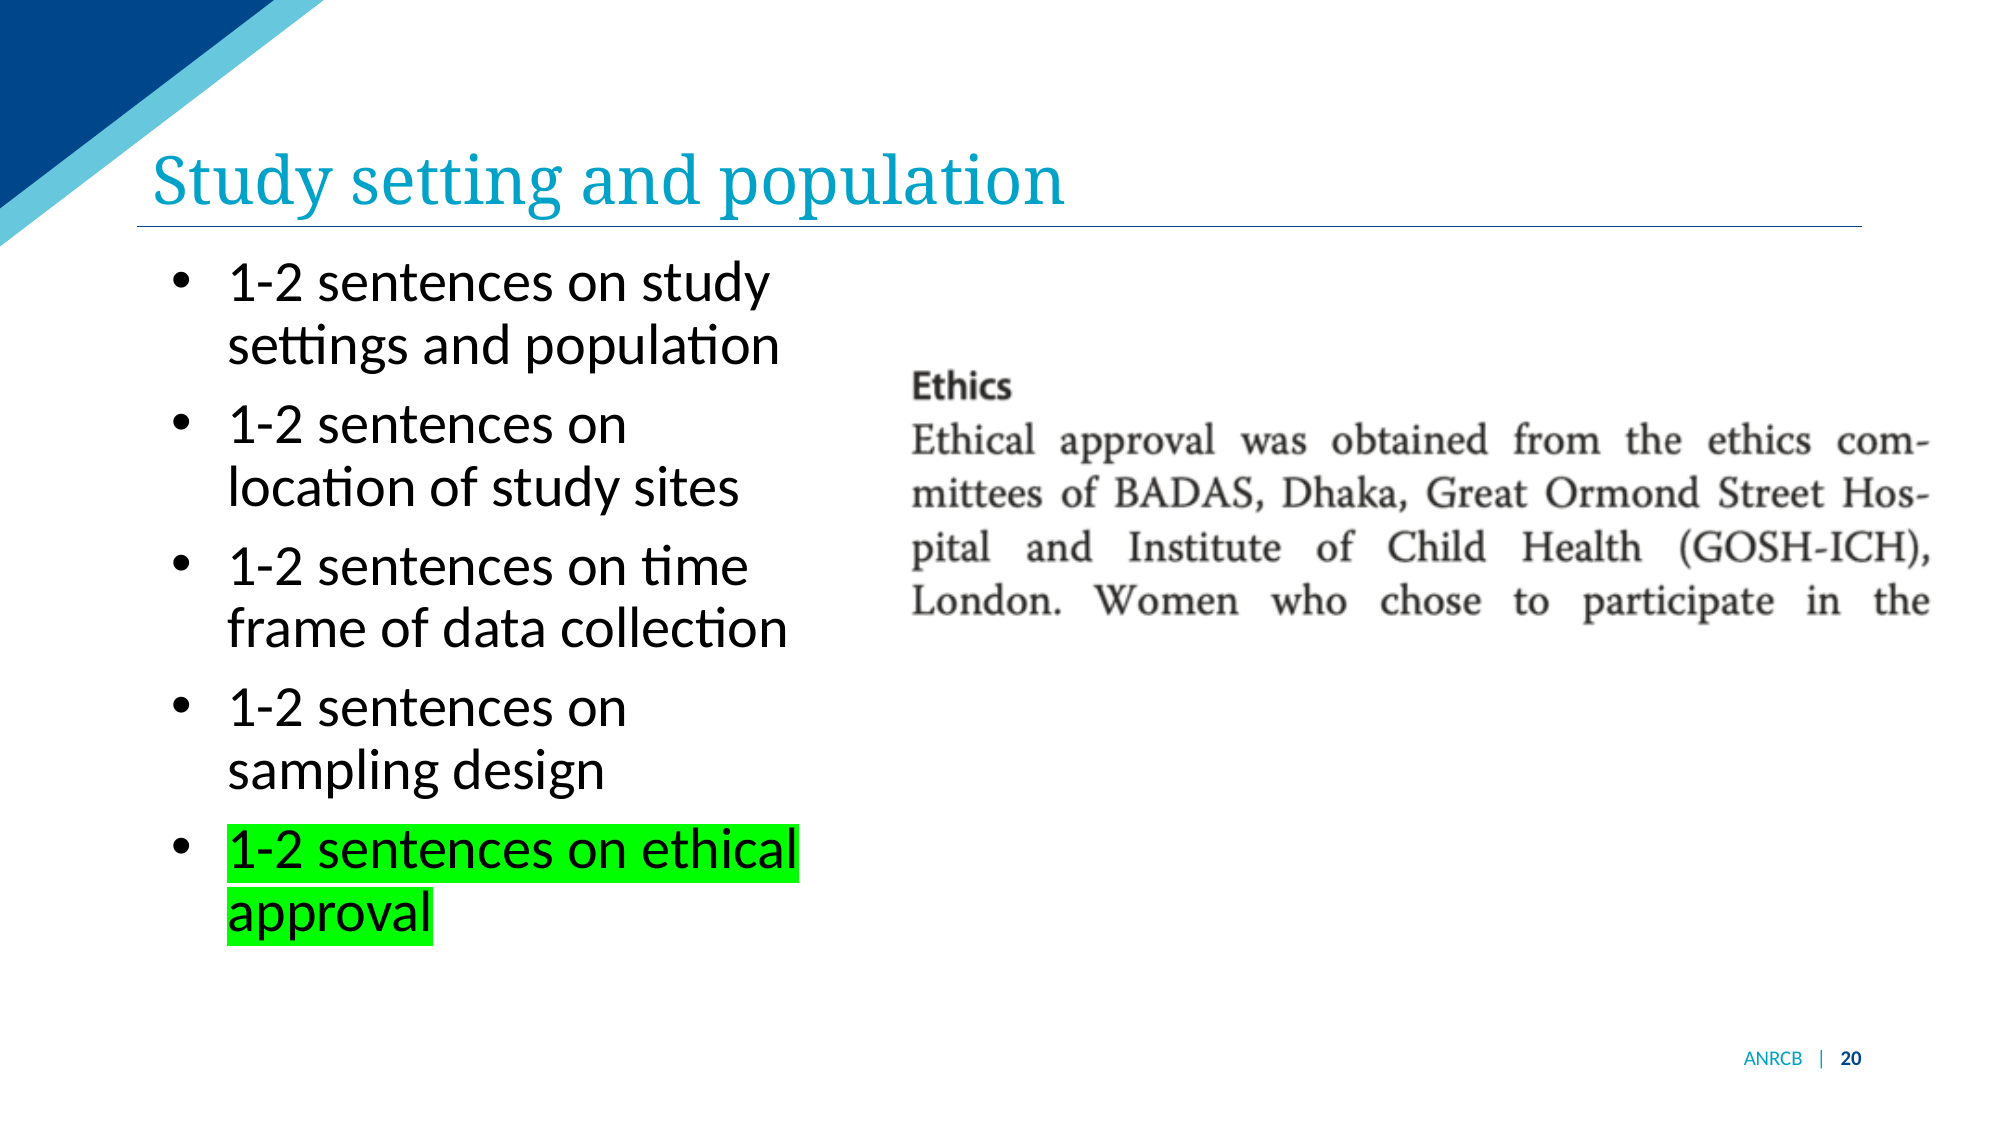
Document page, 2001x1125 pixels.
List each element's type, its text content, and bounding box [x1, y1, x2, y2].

picture [868, 351, 2000, 672]
list 1-2 sentences on study settings and population 1-2 sentences on location of study sites 1-2 sentences on time frame of data collection 1-2 sentences on sampling design 1-2 sentences on ethical approval [137, 244, 824, 1012]
slide_number ANRCB | 20 [1546, 1041, 1877, 1073]
title Study setting and population [137, 59, 1863, 227]
